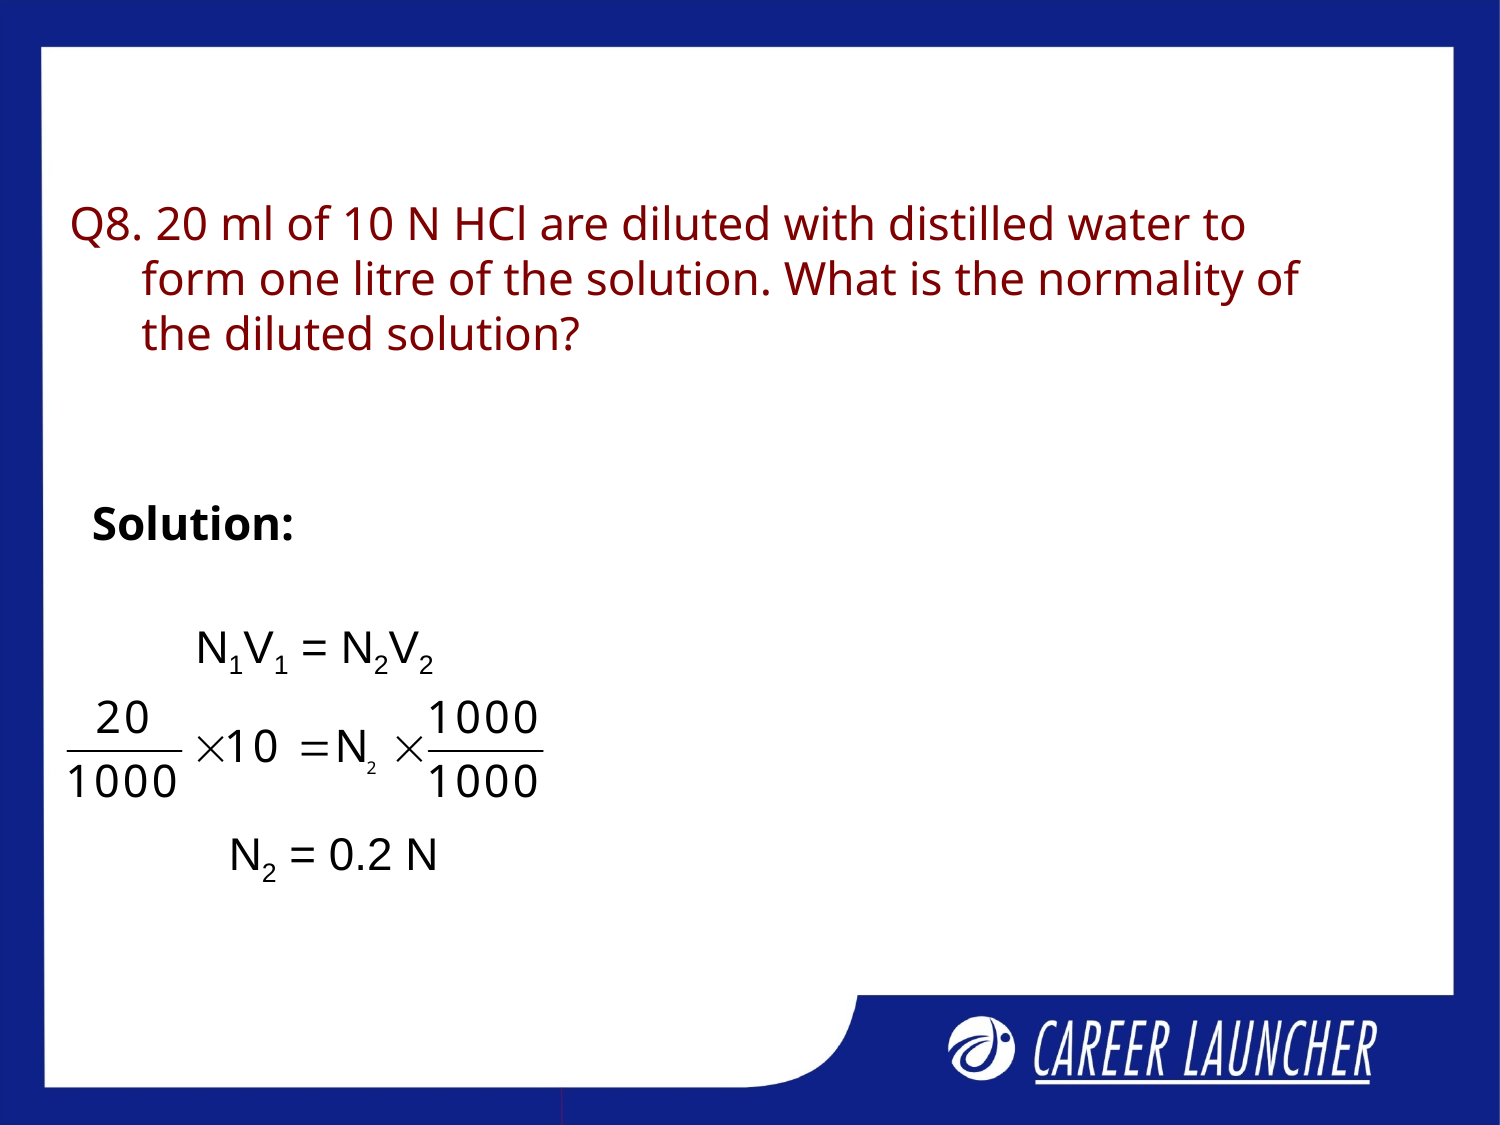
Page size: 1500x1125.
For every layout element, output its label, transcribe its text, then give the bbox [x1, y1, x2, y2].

text_box N1V1 = N2V2 [180, 609, 457, 688]
text_box N2 = 0.2 N [214, 817, 454, 895]
text_box Solution: [77, 487, 310, 558]
text_box Q8. 20 ml of 10 N HCl are diluted with distilled water to form one litre of the solution. What is the normality of the diluted solution? [54, 187, 1438, 368]
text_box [62, 692, 551, 806]
picture [0, 0, 1500, 1125]
